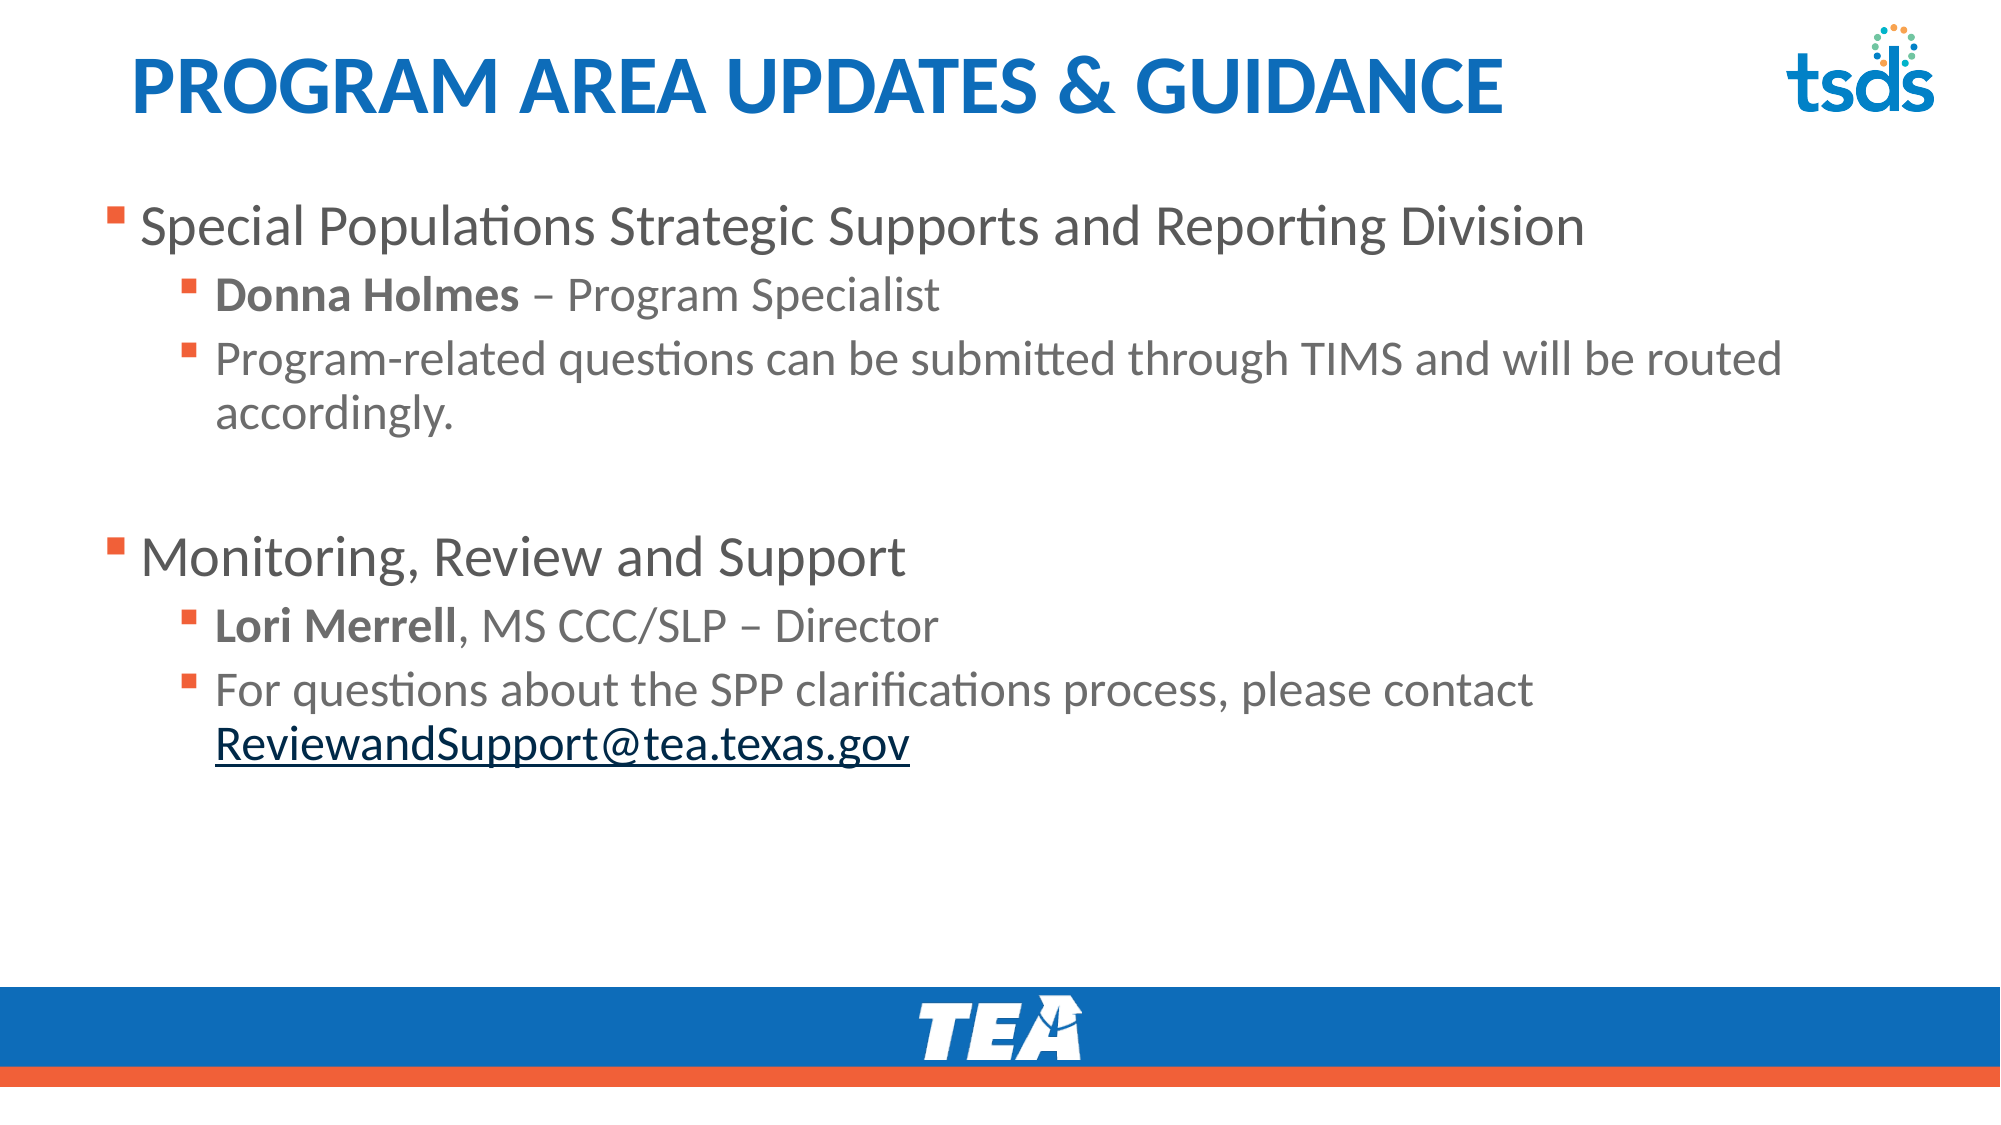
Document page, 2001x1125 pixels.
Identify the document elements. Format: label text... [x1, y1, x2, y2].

title PROGRAM AREA UPDATES & GUIDANCE 22 [116, 25, 1942, 149]
picture [918, 994, 1082, 1060]
text_box Special Populations Strategic Supports and Reporting Division Donna Holmes – Program Specialist Program-related questions can be submitted through TIMS and will be routed accordingly. Monitoring, Review and Support Lori Merrell, MS CCC/SLP – Director For questions about the SPP clarifications process, please contact ReviewandSupport@tea.texas.gov [87, 187, 1938, 902]
